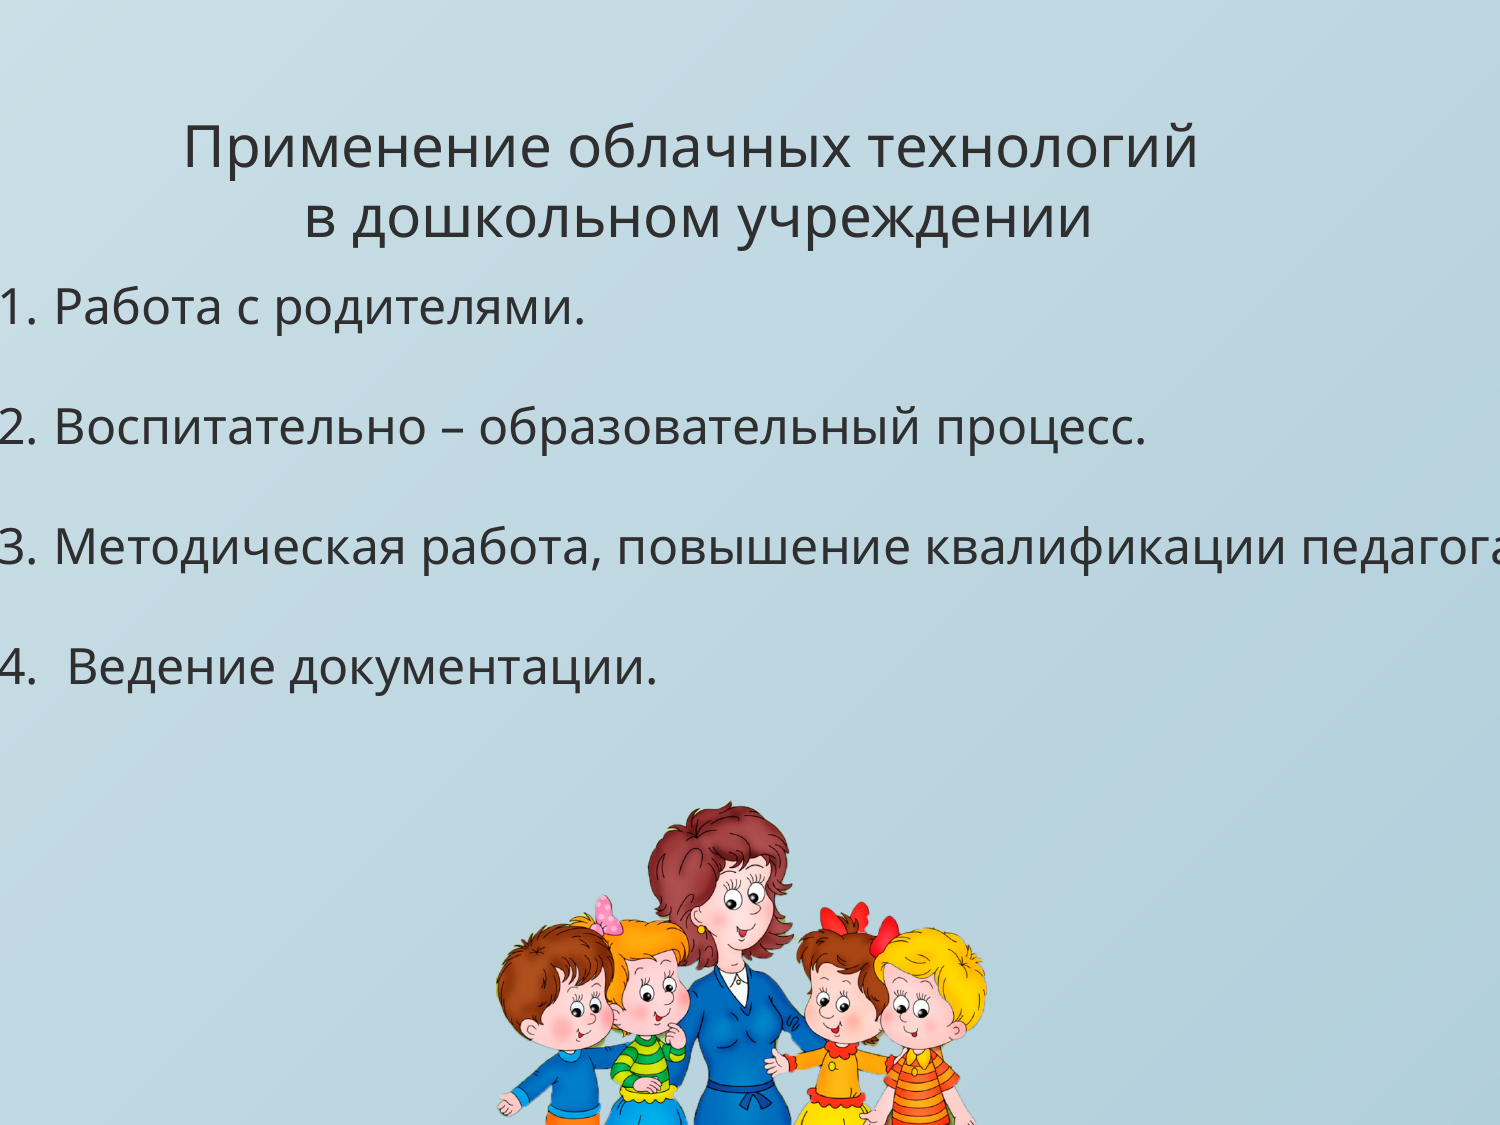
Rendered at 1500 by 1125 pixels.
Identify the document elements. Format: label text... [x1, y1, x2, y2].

picture [495, 800, 987, 1125]
text_box Работа с родителями. Воспитательно – образовательный процесс. Методическая работа, повышение квалификации педагога. Ведение документации. [0, 267, 1500, 807]
text_box Применение облачных технологий в дошкольном учреждении [167, 101, 1230, 257]
